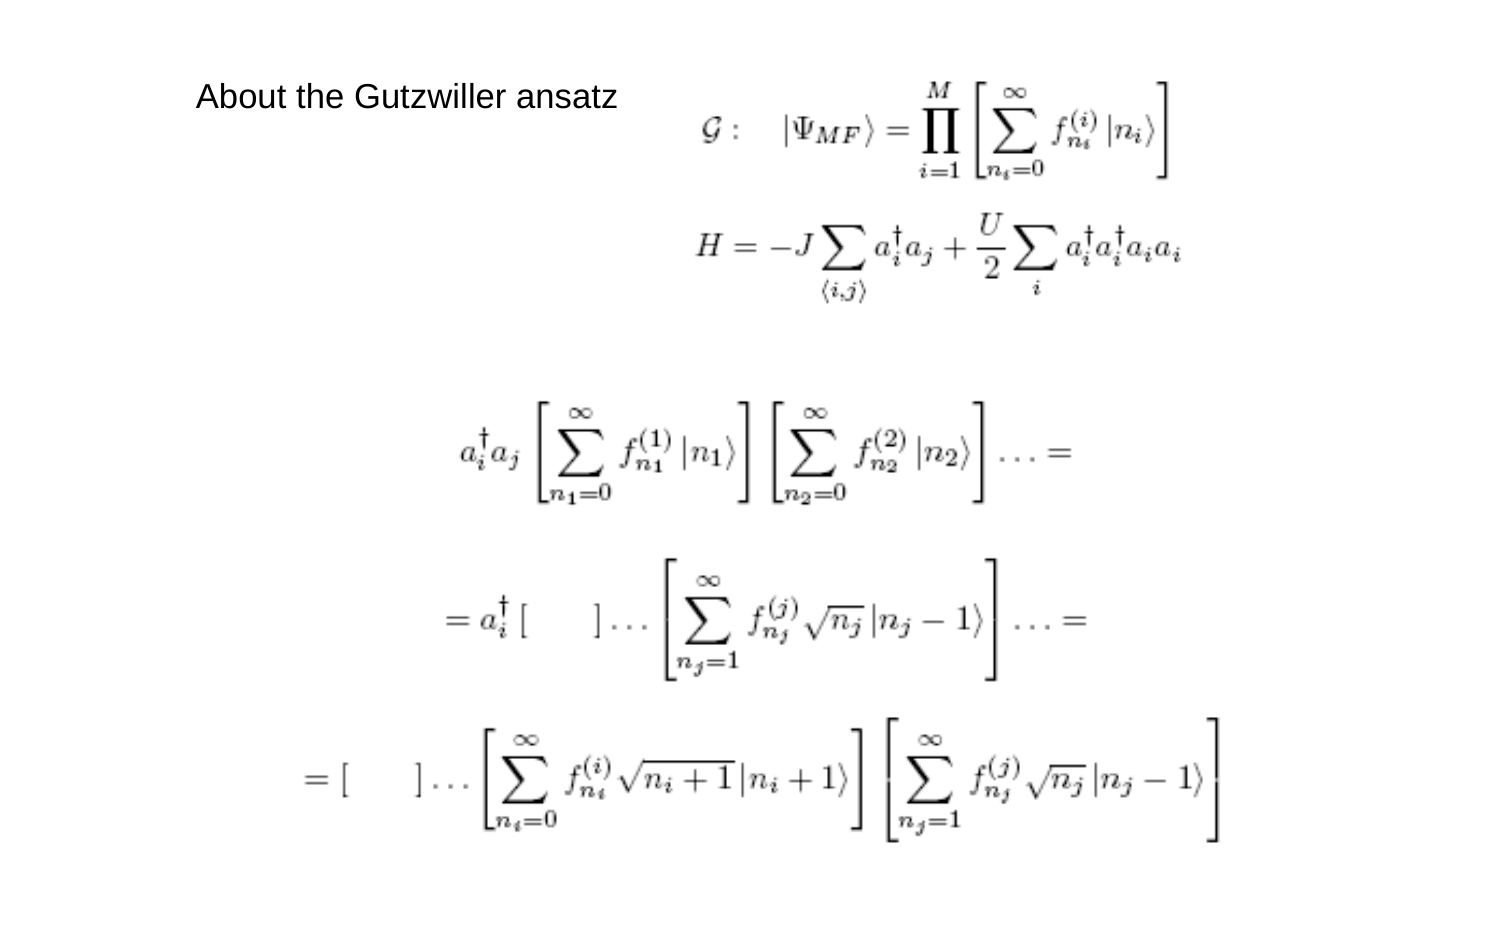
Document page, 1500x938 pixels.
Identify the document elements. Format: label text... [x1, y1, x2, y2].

picture [518, 35, 1376, 320]
text_box About the Gutzwiller ansatz [181, 71, 518, 123]
picture [208, 374, 1302, 873]
